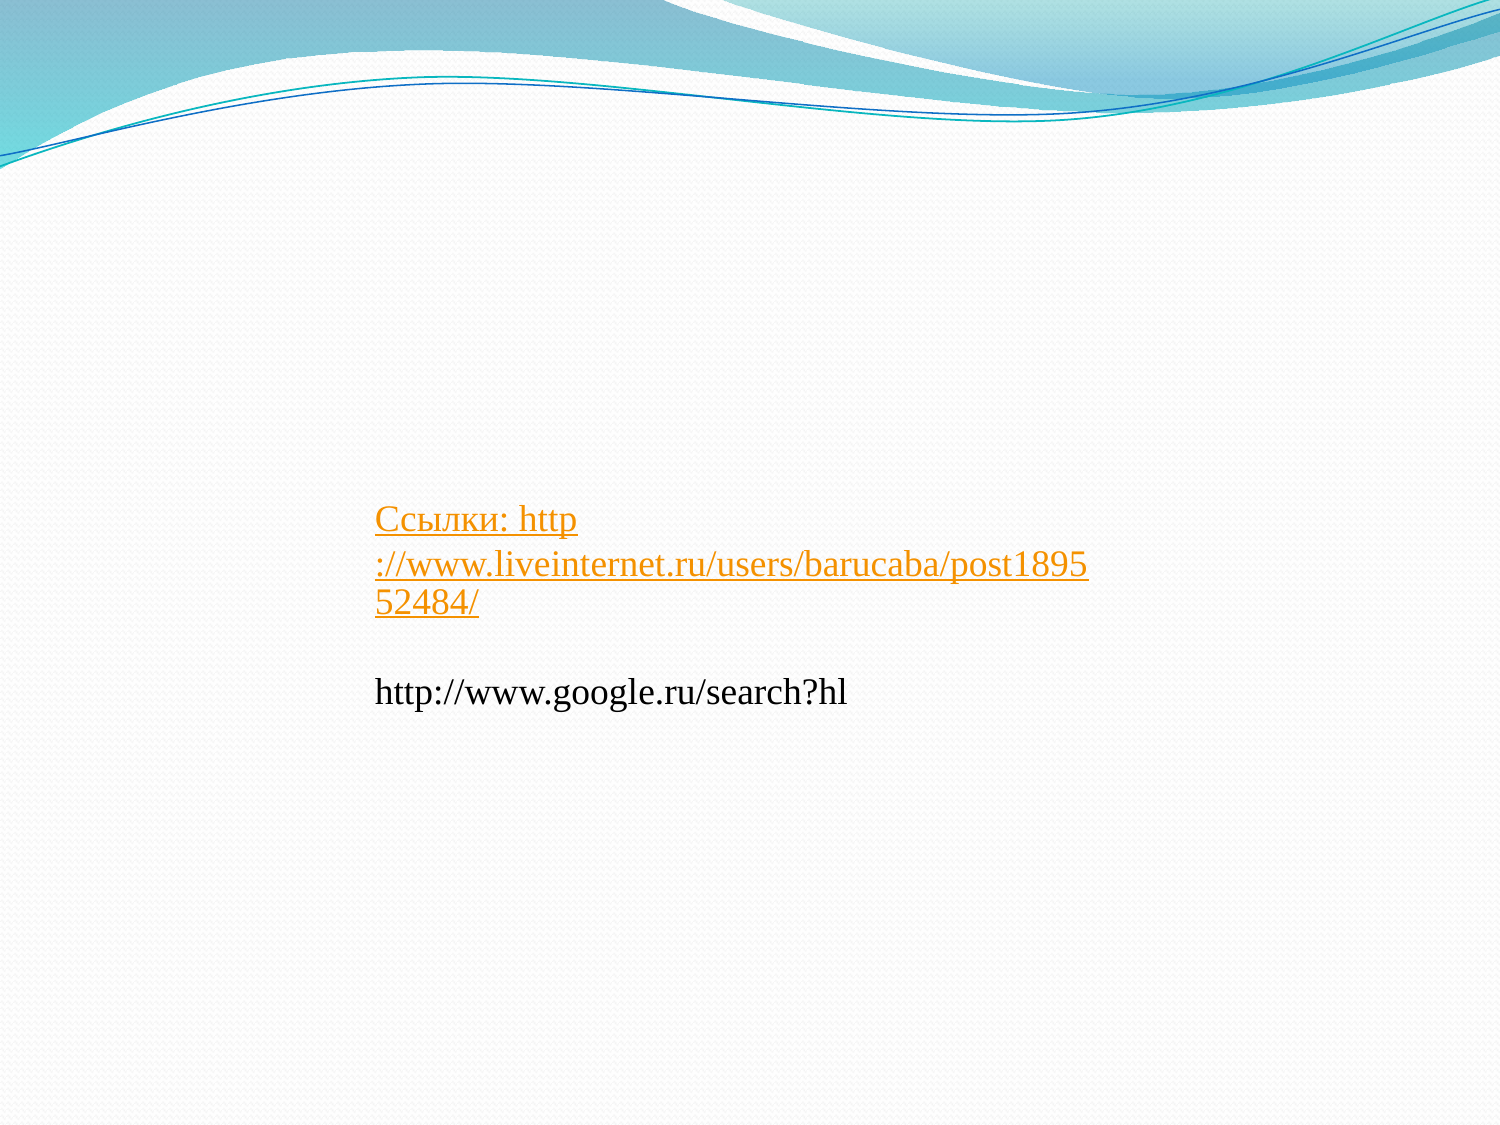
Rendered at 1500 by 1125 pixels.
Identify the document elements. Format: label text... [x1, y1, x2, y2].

text_box Ссылки: http://www.liveinternet.ru/users/barucaba/post189552484/ http://www.google.ru/search?hl [360, 486, 1111, 682]
